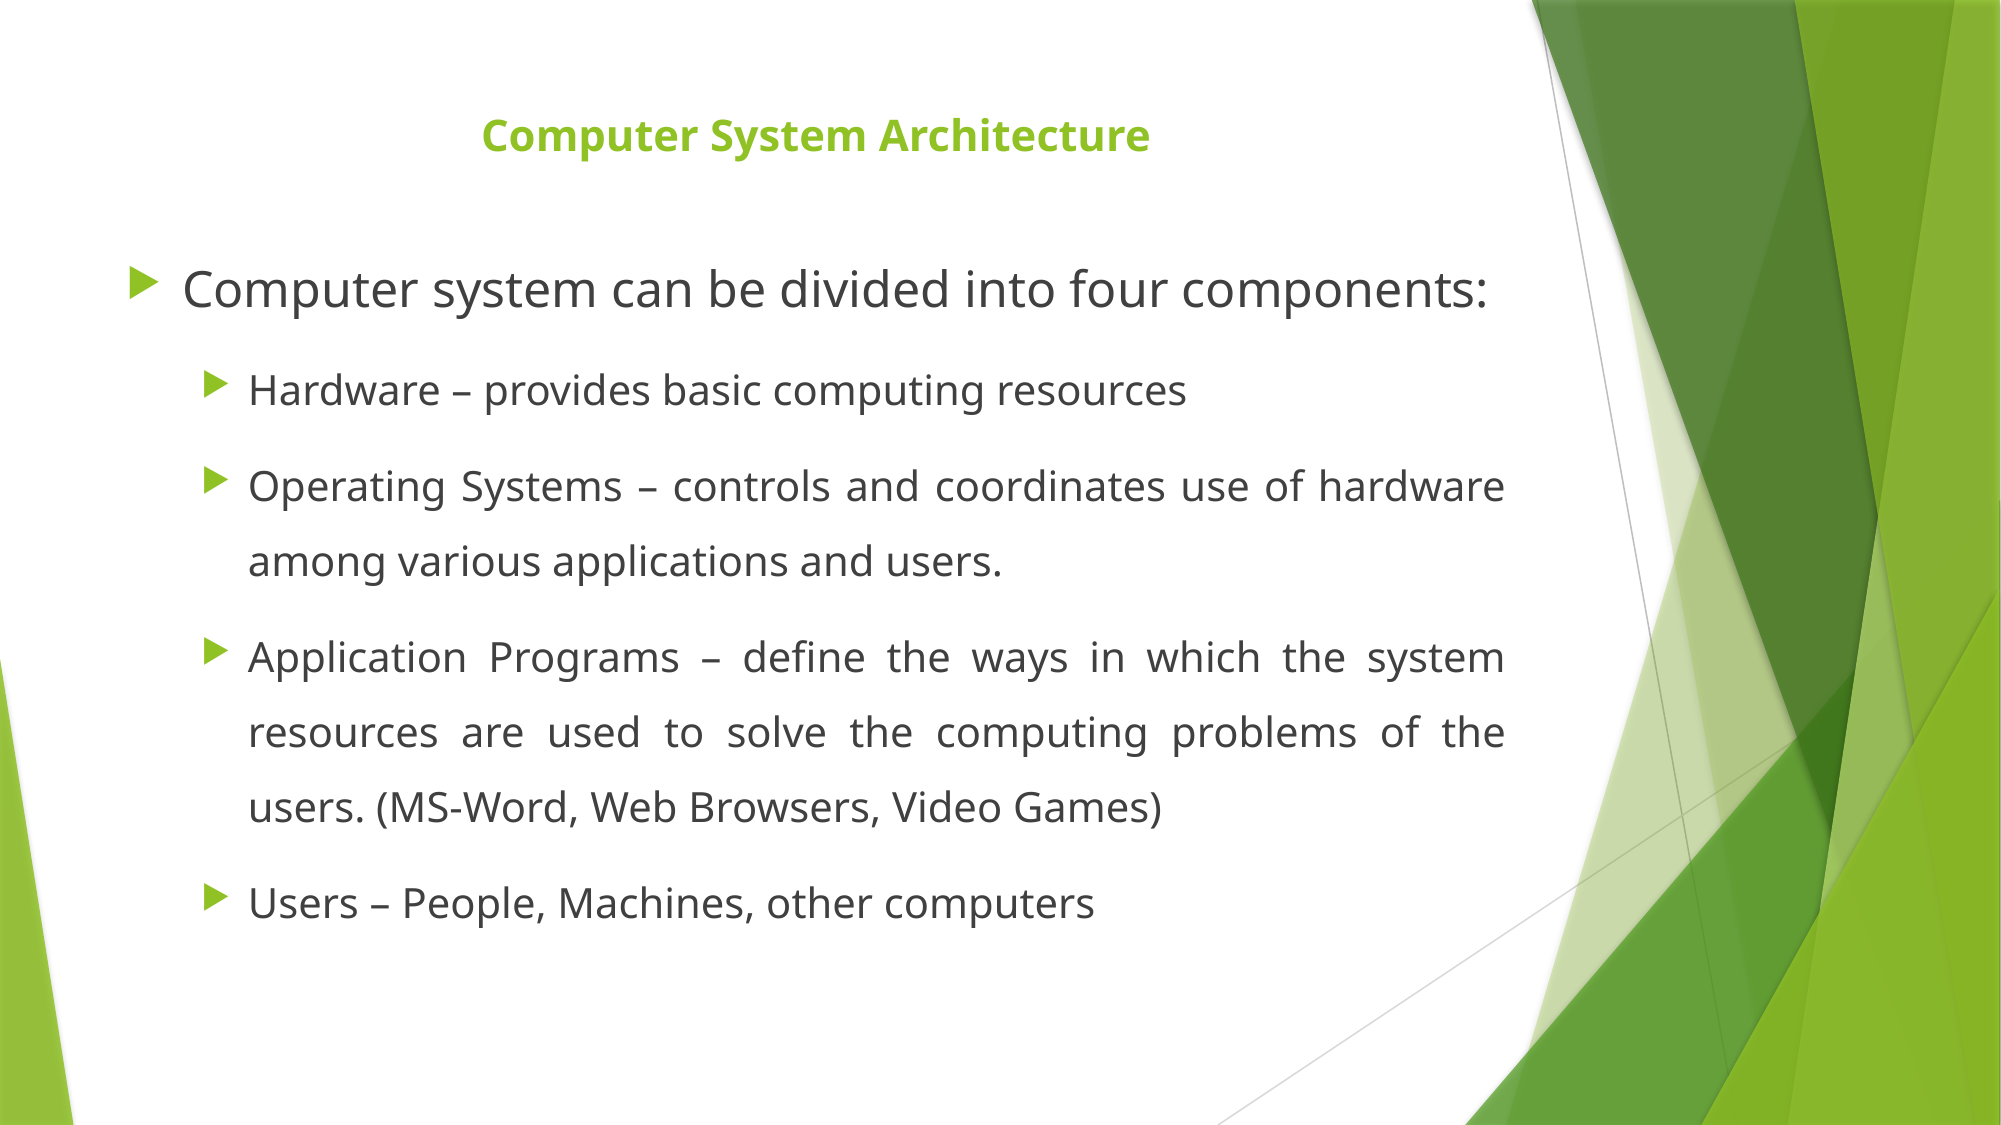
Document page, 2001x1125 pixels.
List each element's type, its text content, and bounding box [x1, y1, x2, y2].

title Computer System Architecture [111, 99, 1522, 219]
list Computer system can be divided into four components: Hardware – provides basic computing resources Operating Systems – controls and coordinates use of hardware among various applications and users. Application Programs – define the ways in which the system resources are used to solve the computing problems of the users. (MS-Word, Web Browsers, Video Games) Users – People, Machines, other computers [111, 219, 1522, 984]
